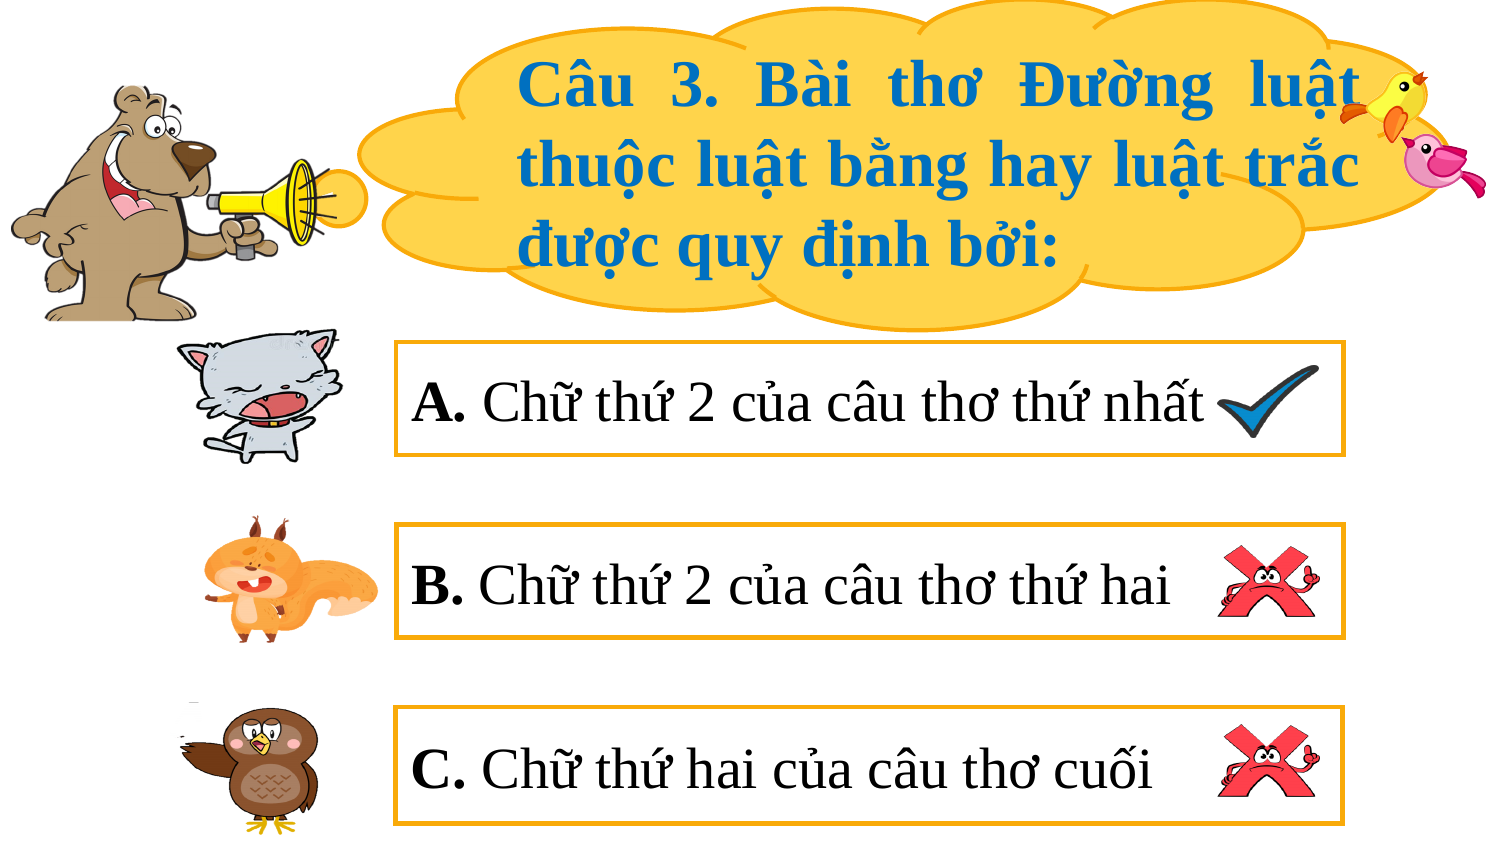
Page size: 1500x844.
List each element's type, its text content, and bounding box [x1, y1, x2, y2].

text_box B. Chữ thứ 2 của câu thơ thứ hai [404, 524, 1344, 638]
text_box C. Chữ thứ hai của câu thơ cuối [395, 706, 1343, 824]
text_box [718, 0, 1324, 32]
text_box [535, 288, 1077, 333]
text_box [1108, 288, 1207, 292]
picture [11, 81, 355, 479]
text_box [560, 26, 694, 32]
text_box Câu 3. Bài thơ Đường luật thuộc luật bằng hay luật trắc được quy định bởi: [501, 32, 1376, 288]
text_box [357, 49, 501, 273]
text_box A. Chữ thứ 2 của câu thơ thứ nhất [396, 341, 1344, 455]
picture [1217, 364, 1319, 438]
picture [182, 498, 400, 656]
picture [1337, 57, 1491, 212]
text_box [341, 169, 369, 229]
picture [169, 697, 361, 837]
picture [1217, 724, 1320, 797]
picture [1217, 544, 1320, 618]
text_box [1376, 49, 1393, 56]
